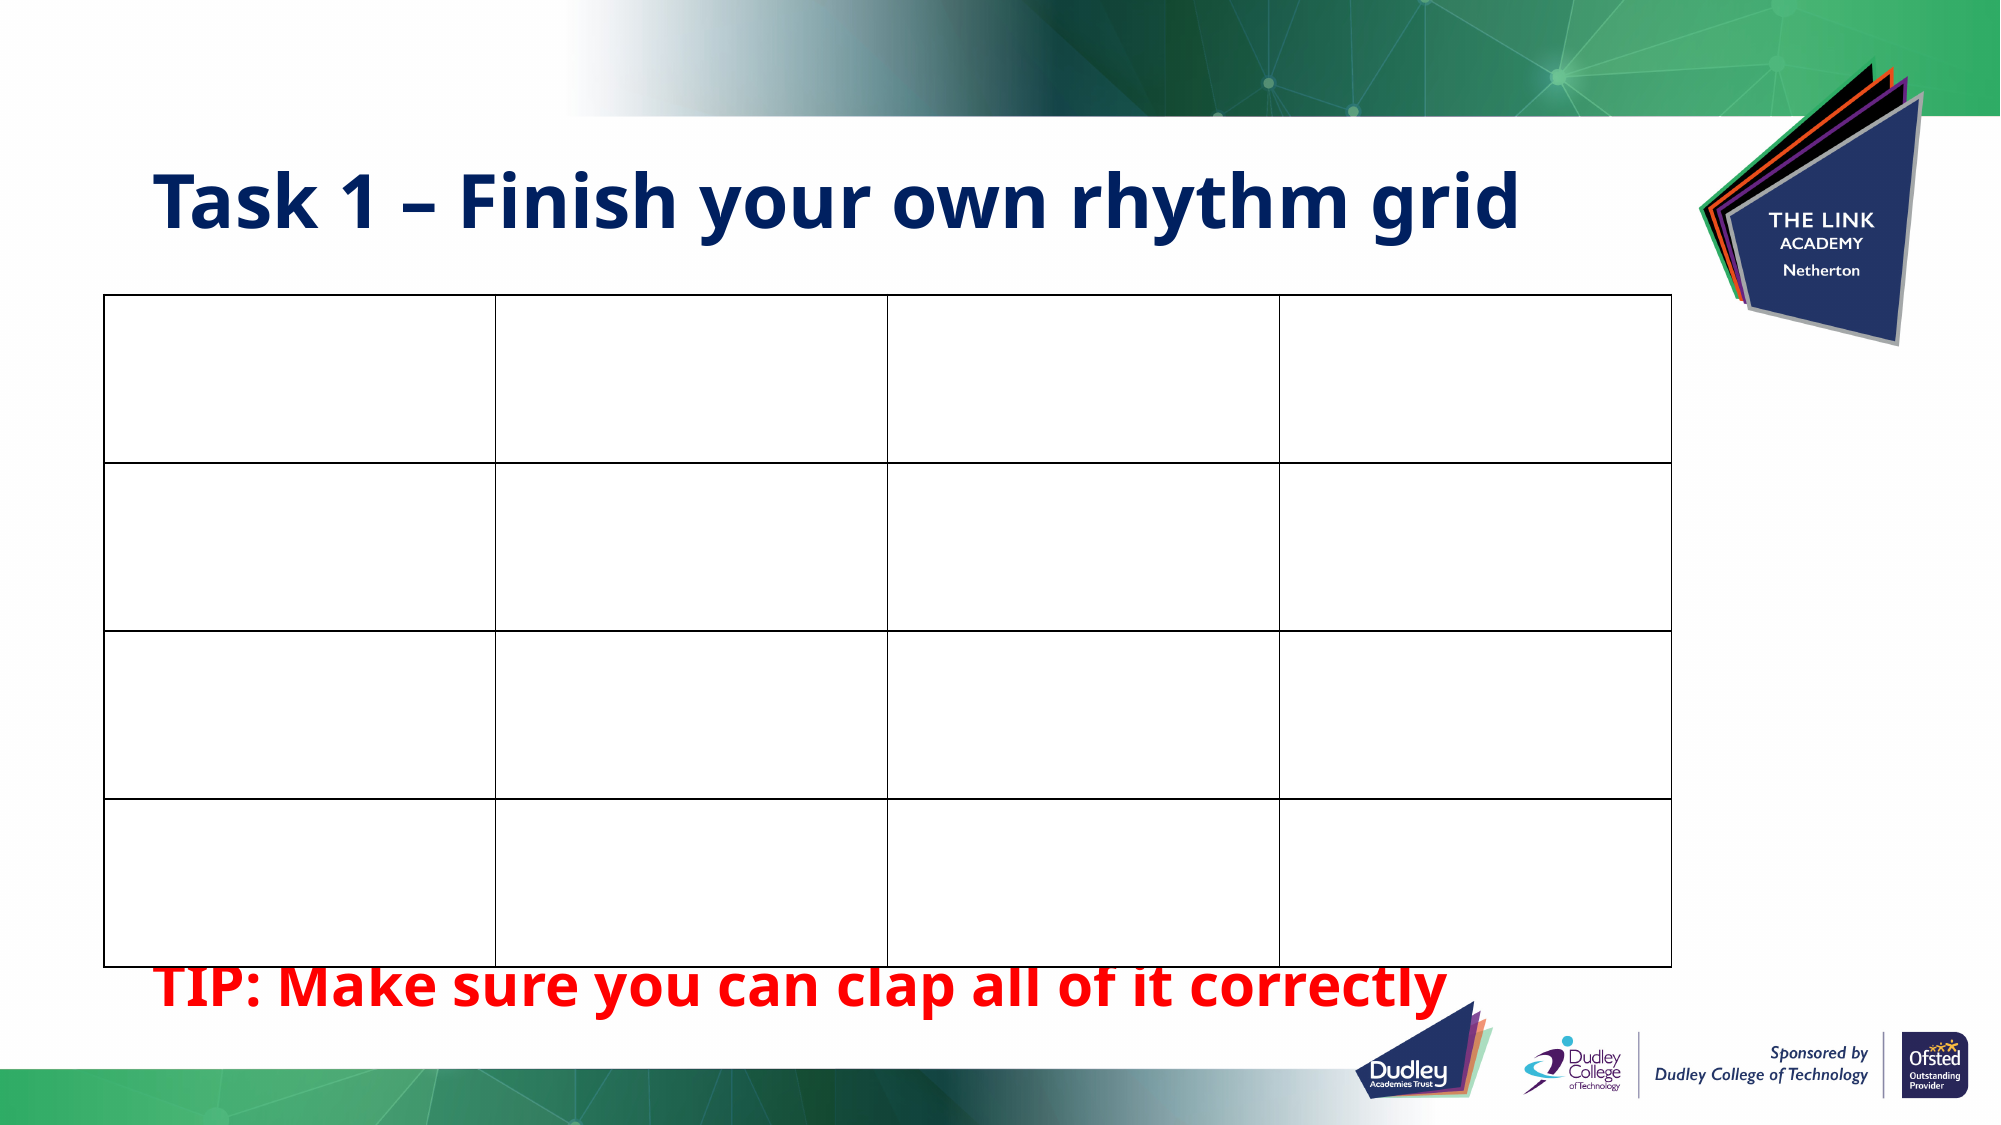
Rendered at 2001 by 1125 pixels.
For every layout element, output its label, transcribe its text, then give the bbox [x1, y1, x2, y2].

table_cell [105, 464, 495, 630]
table_header [1280, 296, 1671, 462]
table_cell [105, 800, 495, 966]
table_cell [1280, 800, 1671, 966]
table_cell [888, 464, 1279, 630]
table_cell [496, 632, 887, 798]
picture [0, 0, 2000, 1125]
table_header [105, 296, 495, 462]
table_cell [496, 464, 887, 630]
table_cell [1280, 464, 1671, 630]
table_cell [105, 632, 495, 798]
table_cell [1280, 632, 1671, 798]
table_cell [888, 632, 1279, 798]
table_cell [888, 800, 1279, 966]
table_header [888, 296, 1279, 462]
table_cell [496, 800, 887, 966]
table_header [496, 296, 887, 462]
title Task 1 – Finish your own rhythm grid [137, 131, 1672, 278]
list TIP: Make sure you can clap all of it correctly [137, 948, 1705, 1013]
